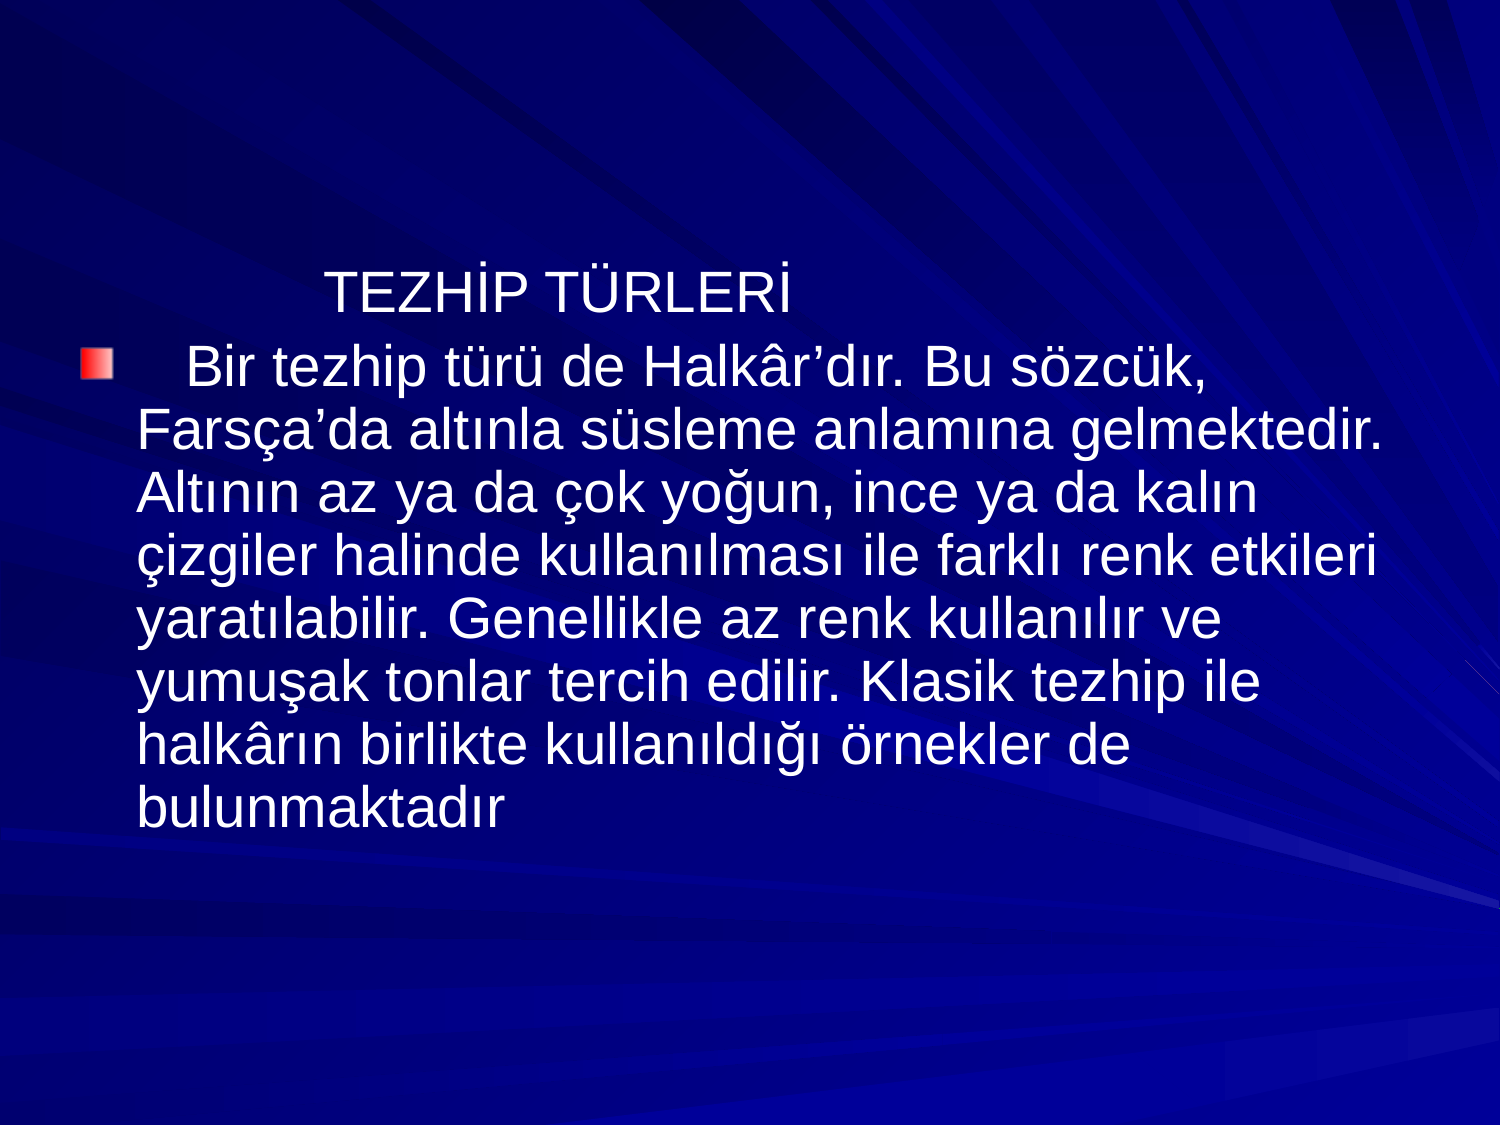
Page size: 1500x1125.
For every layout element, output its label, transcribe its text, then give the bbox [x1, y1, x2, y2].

list TEZHİP TÜRLERİ Bir tezhip türü de Halkâr’dır. Bu sözcük, Farsça’da altınla süsleme anlamına gelmektedir. Altının az ya da çok yoğun, ince ya da kalın çizgiler halinde kullanılması ile farklı renk etkileri yaratılabilir. Genellikle az renk kullanılır ve yumuşak tonlar tercih edilir. Klasik tezhip ile halkârın birlikte kullanıldığı örnekler de bulunmaktadır [64, 172, 1415, 916]
picture [79, 346, 117, 383]
